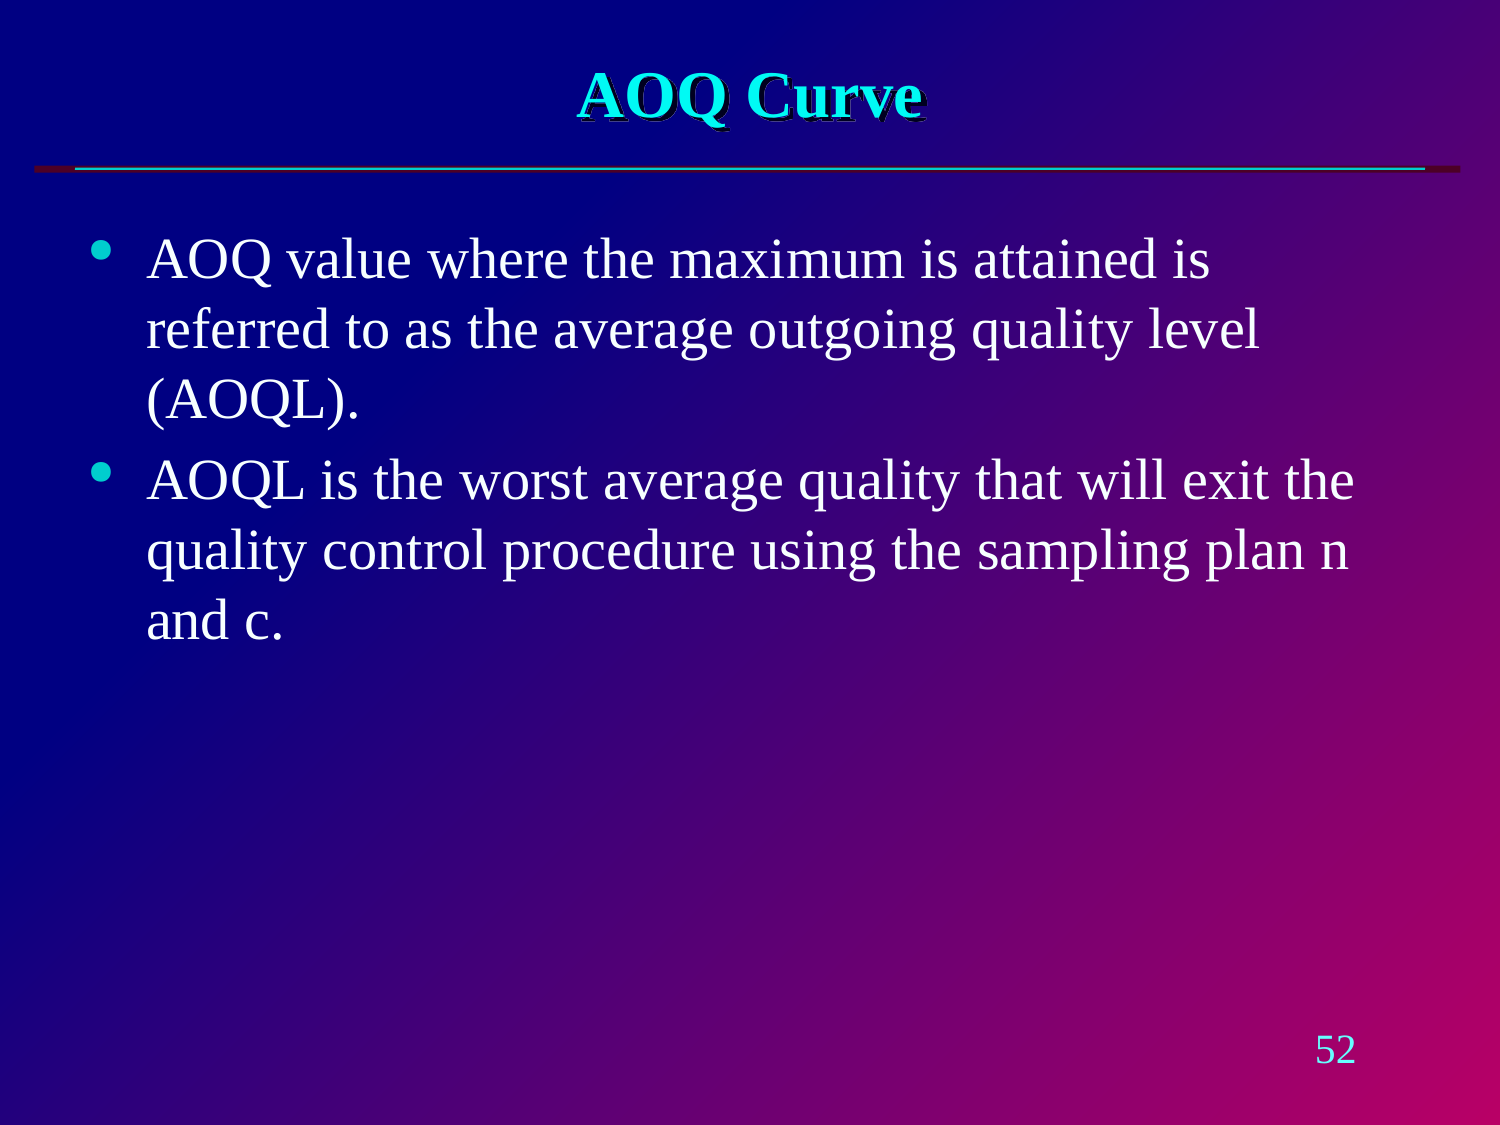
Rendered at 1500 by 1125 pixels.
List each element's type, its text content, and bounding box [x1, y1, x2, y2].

list AOQ value where the maximum is attained is referred to as the average outgoing quality level (AOQL). AOQL is the worst average quality that will exit the quality control procedure using the sampling plan n and c. [74, 211, 1426, 1038]
title AOQ Curve [49, 11, 1451, 170]
